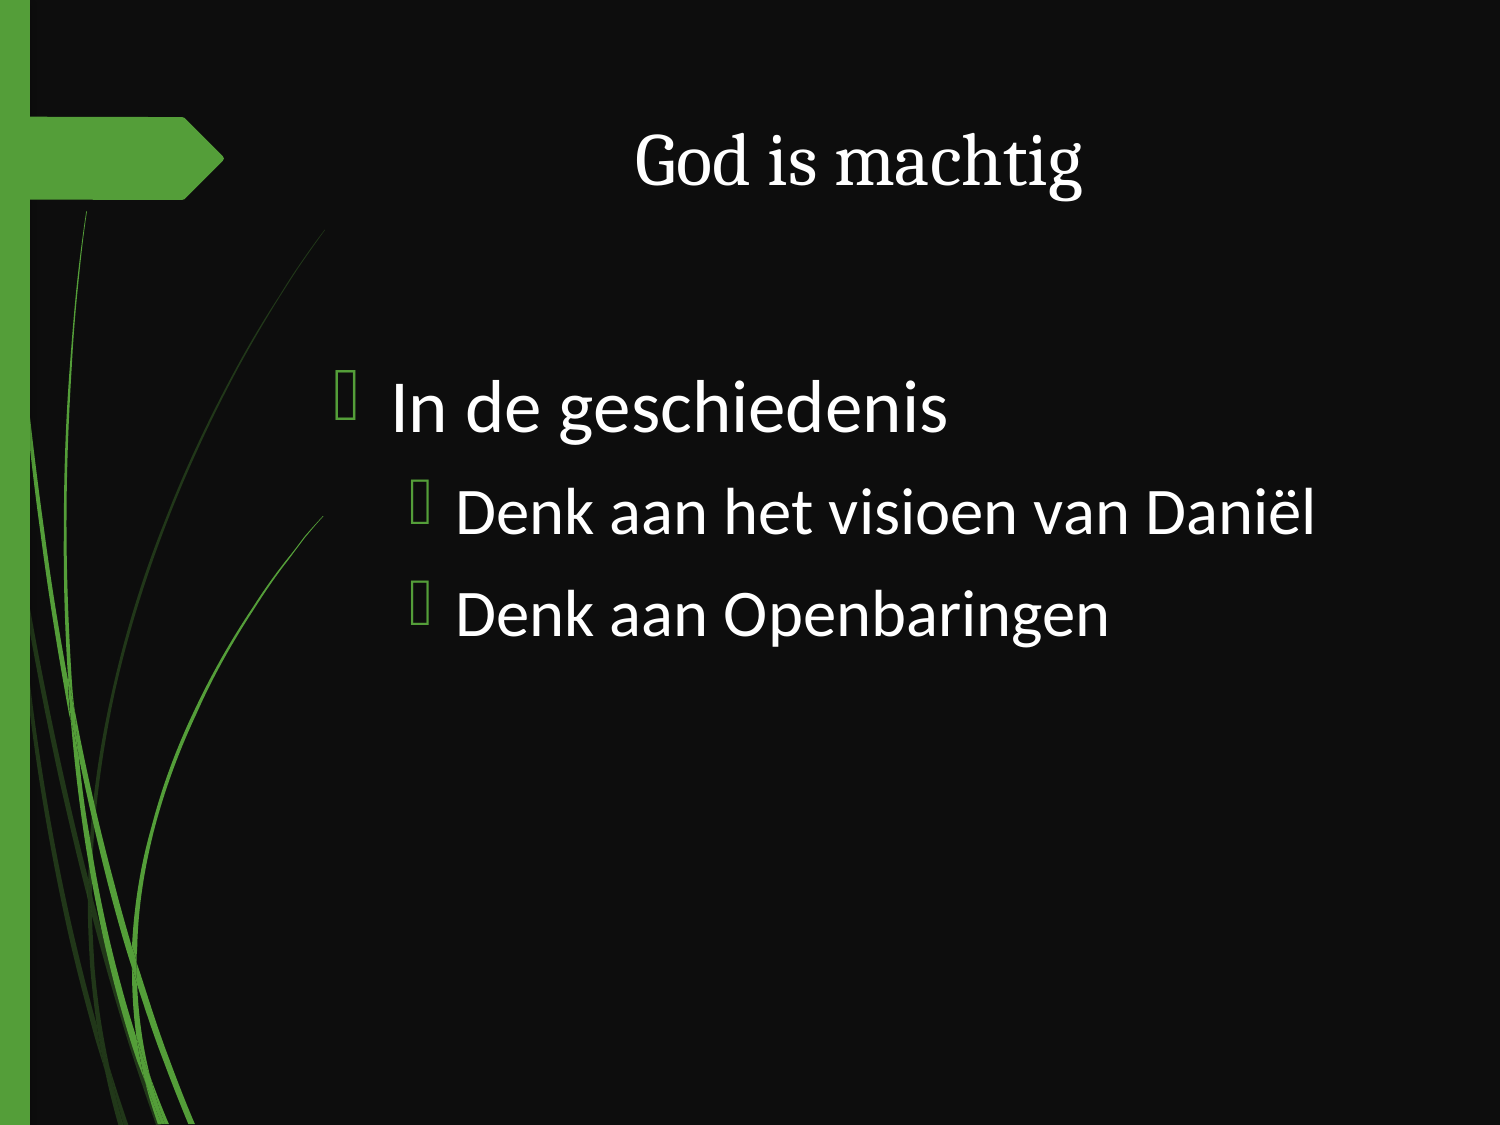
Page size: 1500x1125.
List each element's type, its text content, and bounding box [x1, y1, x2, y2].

title God is machtig [319, 102, 1400, 313]
list In de geschiedenis Denk aan het visioen van Daniël Denk aan Openbaringen [318, 350, 1400, 970]
